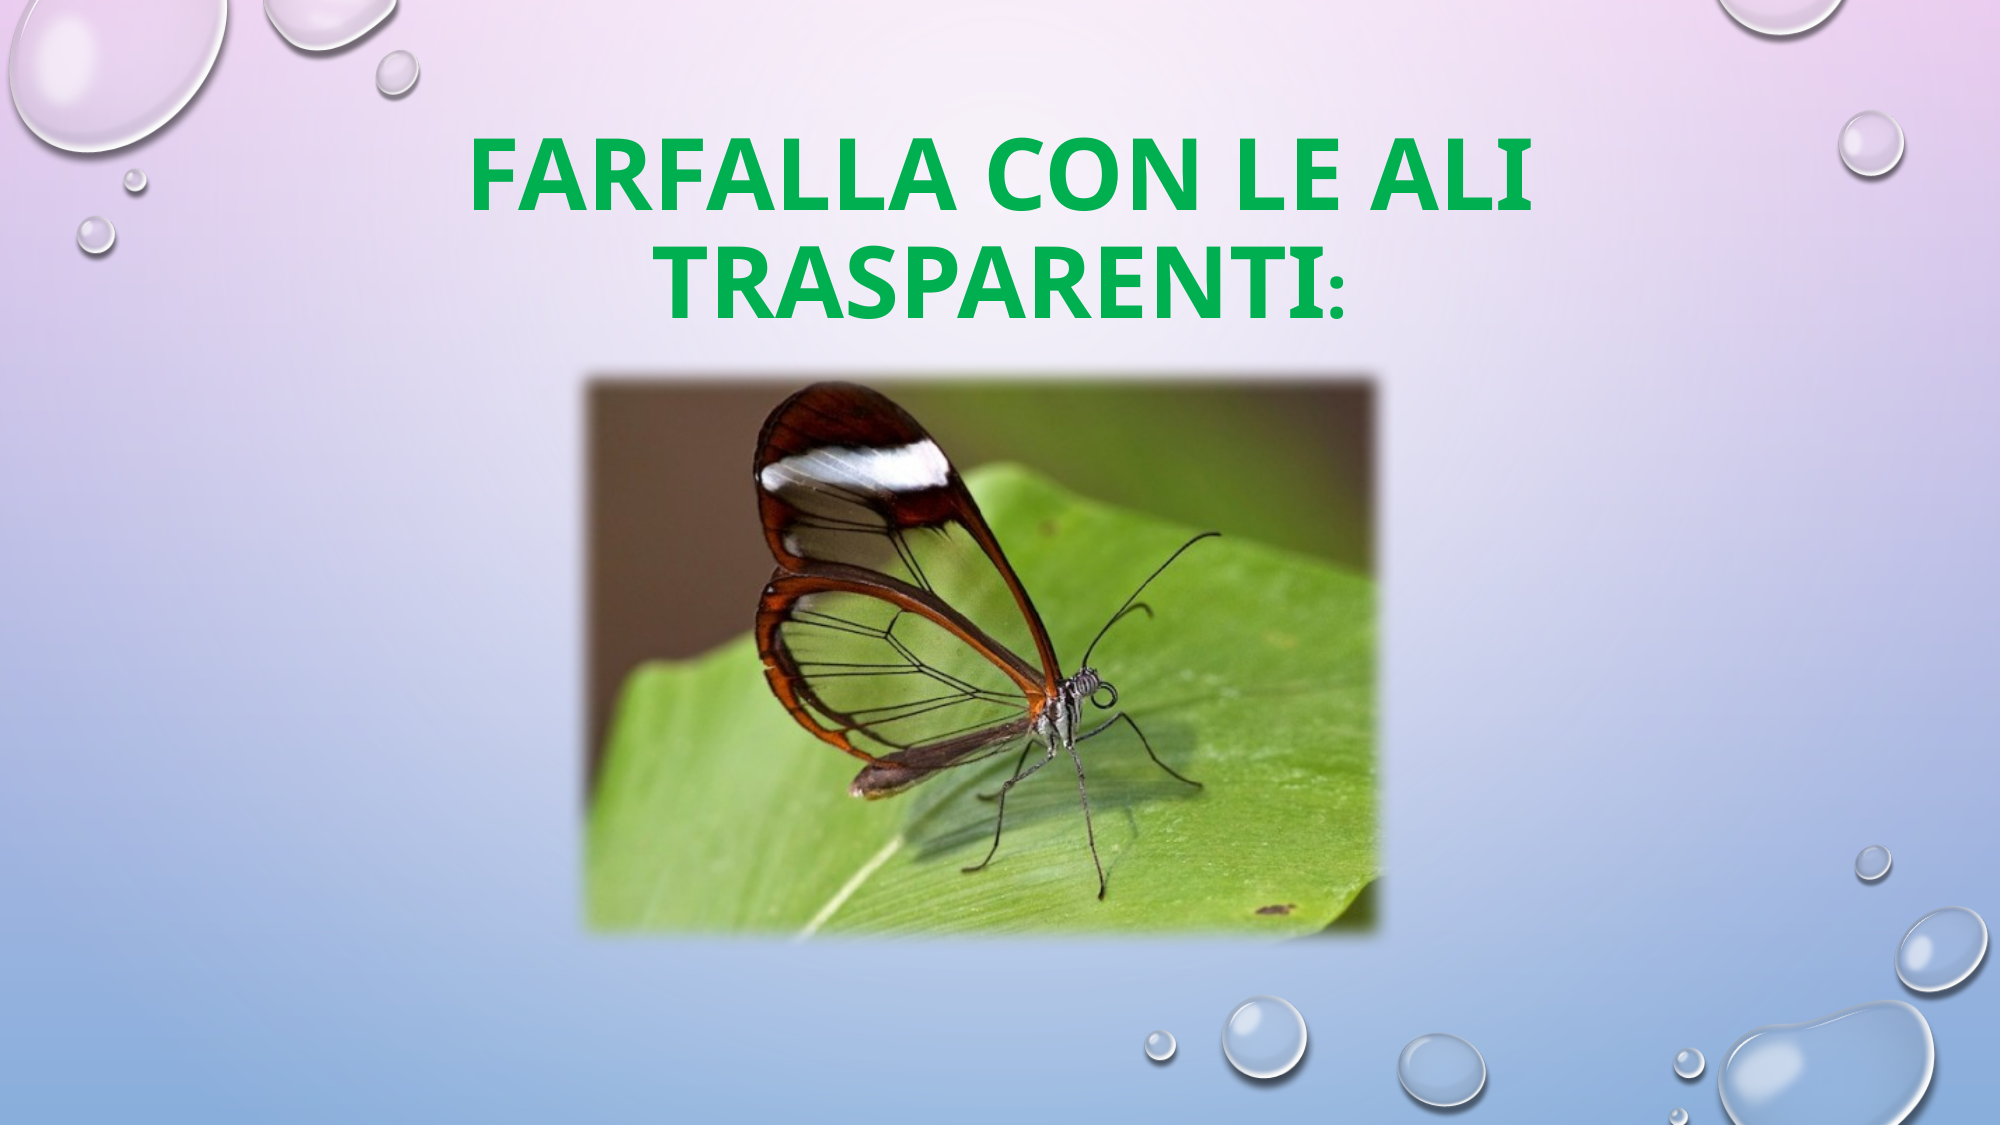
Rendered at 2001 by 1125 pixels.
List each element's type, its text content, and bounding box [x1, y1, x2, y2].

picture [0, 0, 2000, 1125]
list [566, 360, 1394, 951]
title Farfalla con le ali trasparenti: [149, 101, 1851, 364]
